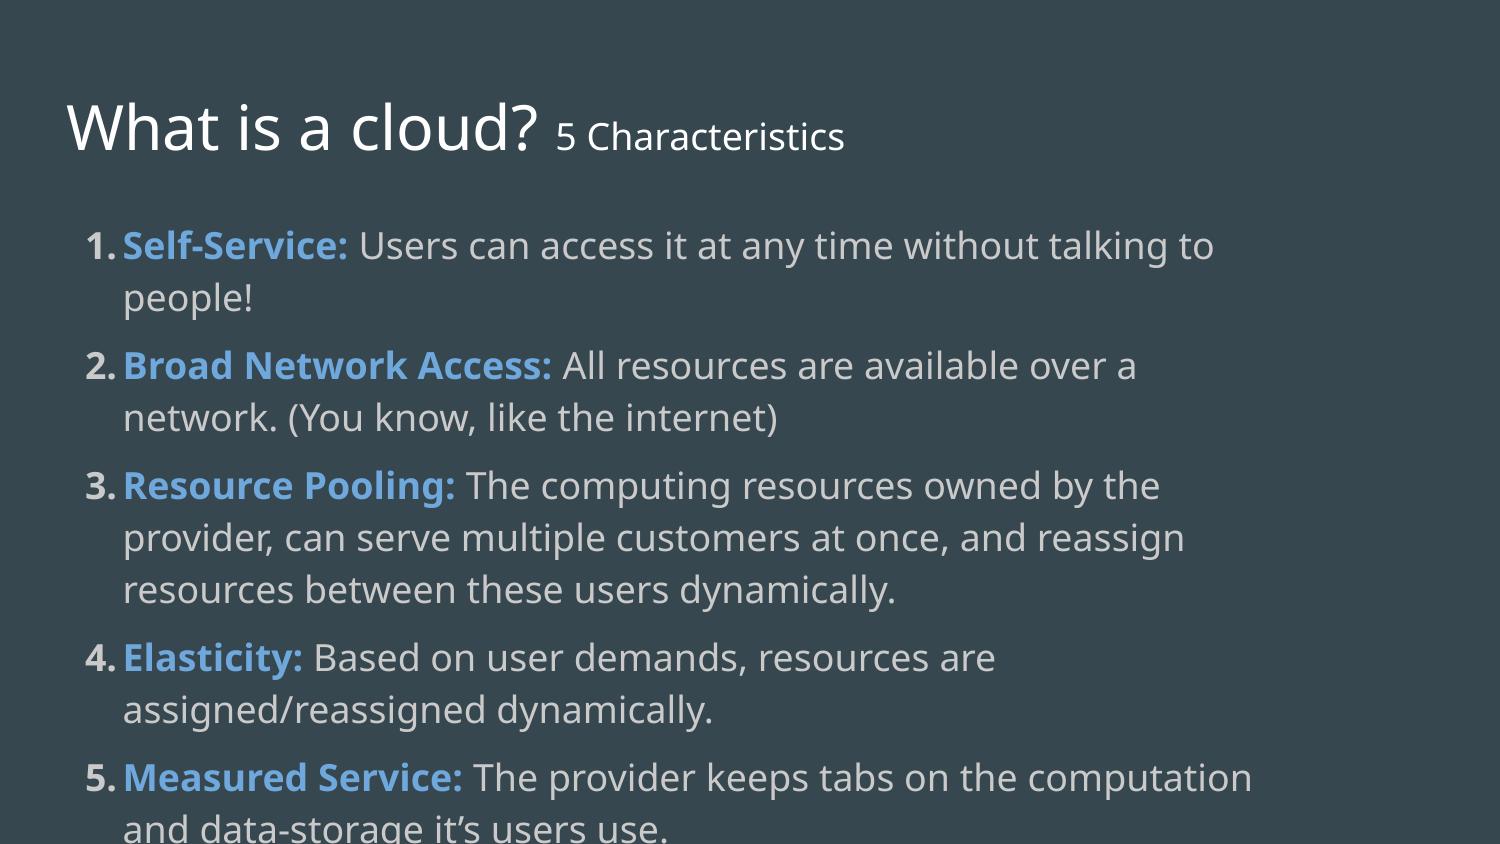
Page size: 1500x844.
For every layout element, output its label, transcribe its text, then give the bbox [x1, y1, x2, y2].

list Self-Service: Users can access it at any time without talking to people! Broad Network Access: All resources are available over a network. (You know, like the internet) Resource Pooling: The computing resources owned by the provider, can serve multiple customers at once, and reassign resources between these users dynamically. Elasticity: Based on user demands, resources are assigned/reassigned dynamically. Measured Service: The provider keeps tabs on the computation and data-storage it’s users use. [32, 200, 1300, 761]
title What is a cloud? 5 Characteristics [51, 72, 1449, 167]
